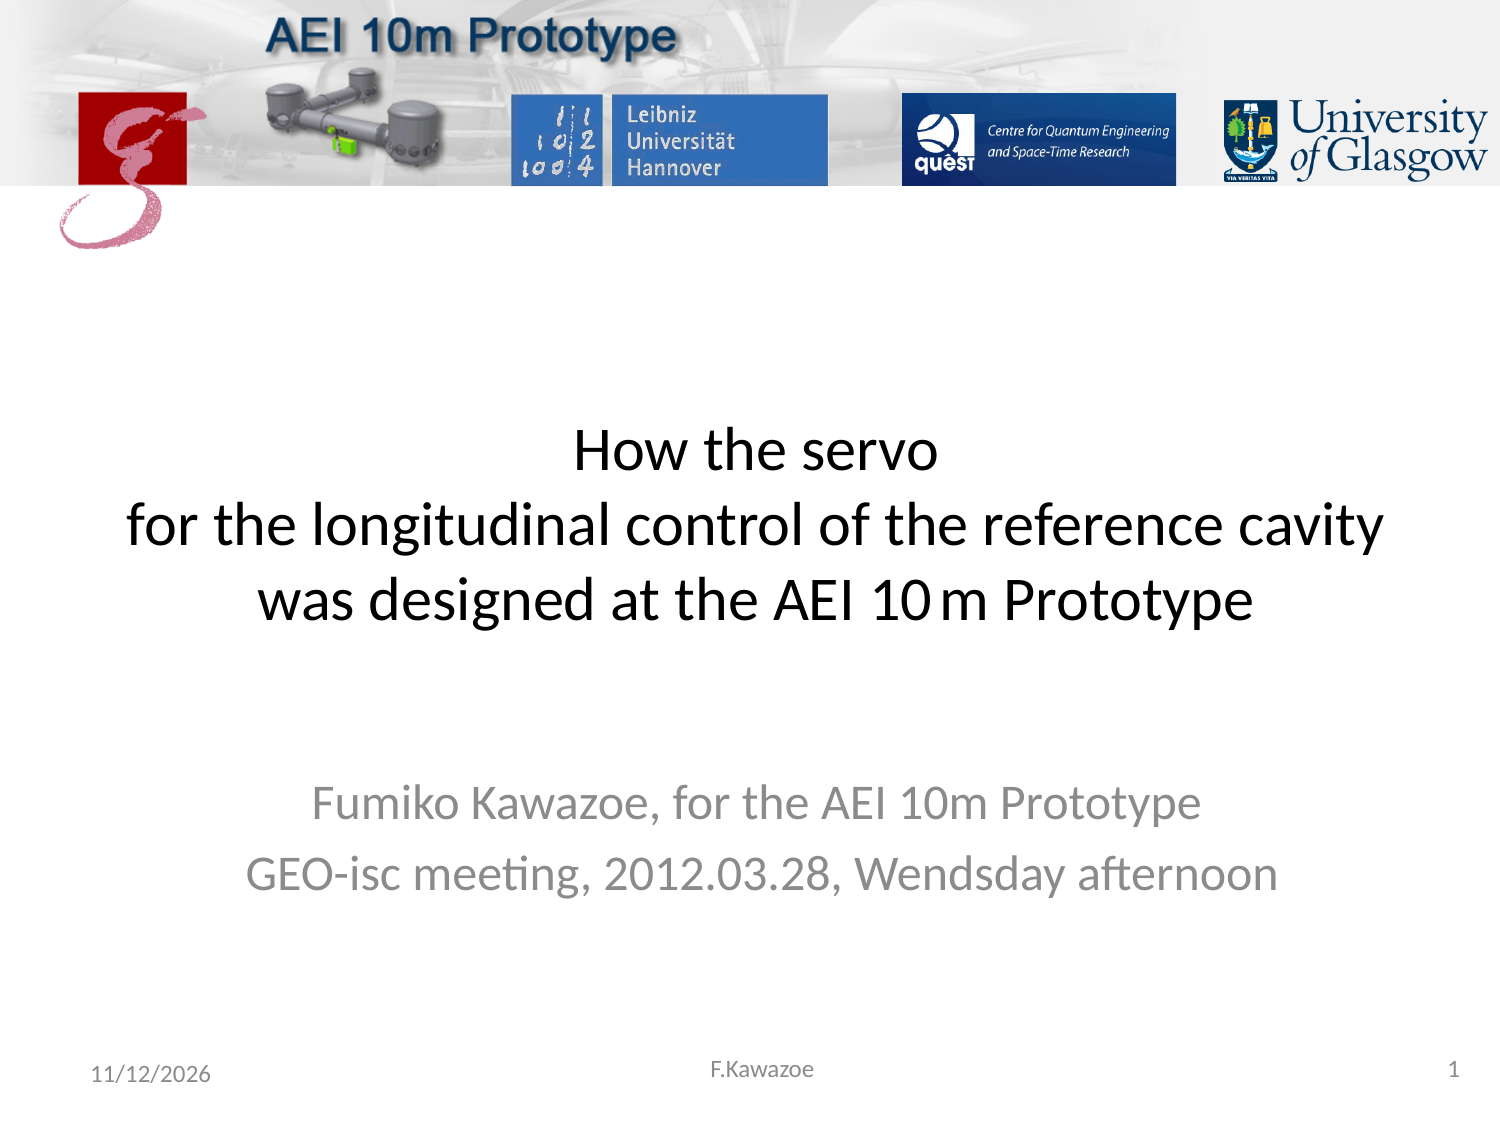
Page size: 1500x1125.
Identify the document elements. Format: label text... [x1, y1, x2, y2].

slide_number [75, 1042, 425, 1103]
picture [0, 0, 1500, 256]
subtitle Fumiko Kawazoe, for the AEI 10m Prototype GEO-isc meeting, 2012.03.28, Wendsday afternoon [174, 762, 1350, 1050]
slide_number 1 [1125, 1037, 1475, 1098]
footer F.Kawazoe [525, 1037, 1000, 1098]
title How the servo for the longitudinal control of the reference cavity was designed at the AEI 10 m Prototype [87, 399, 1425, 642]
